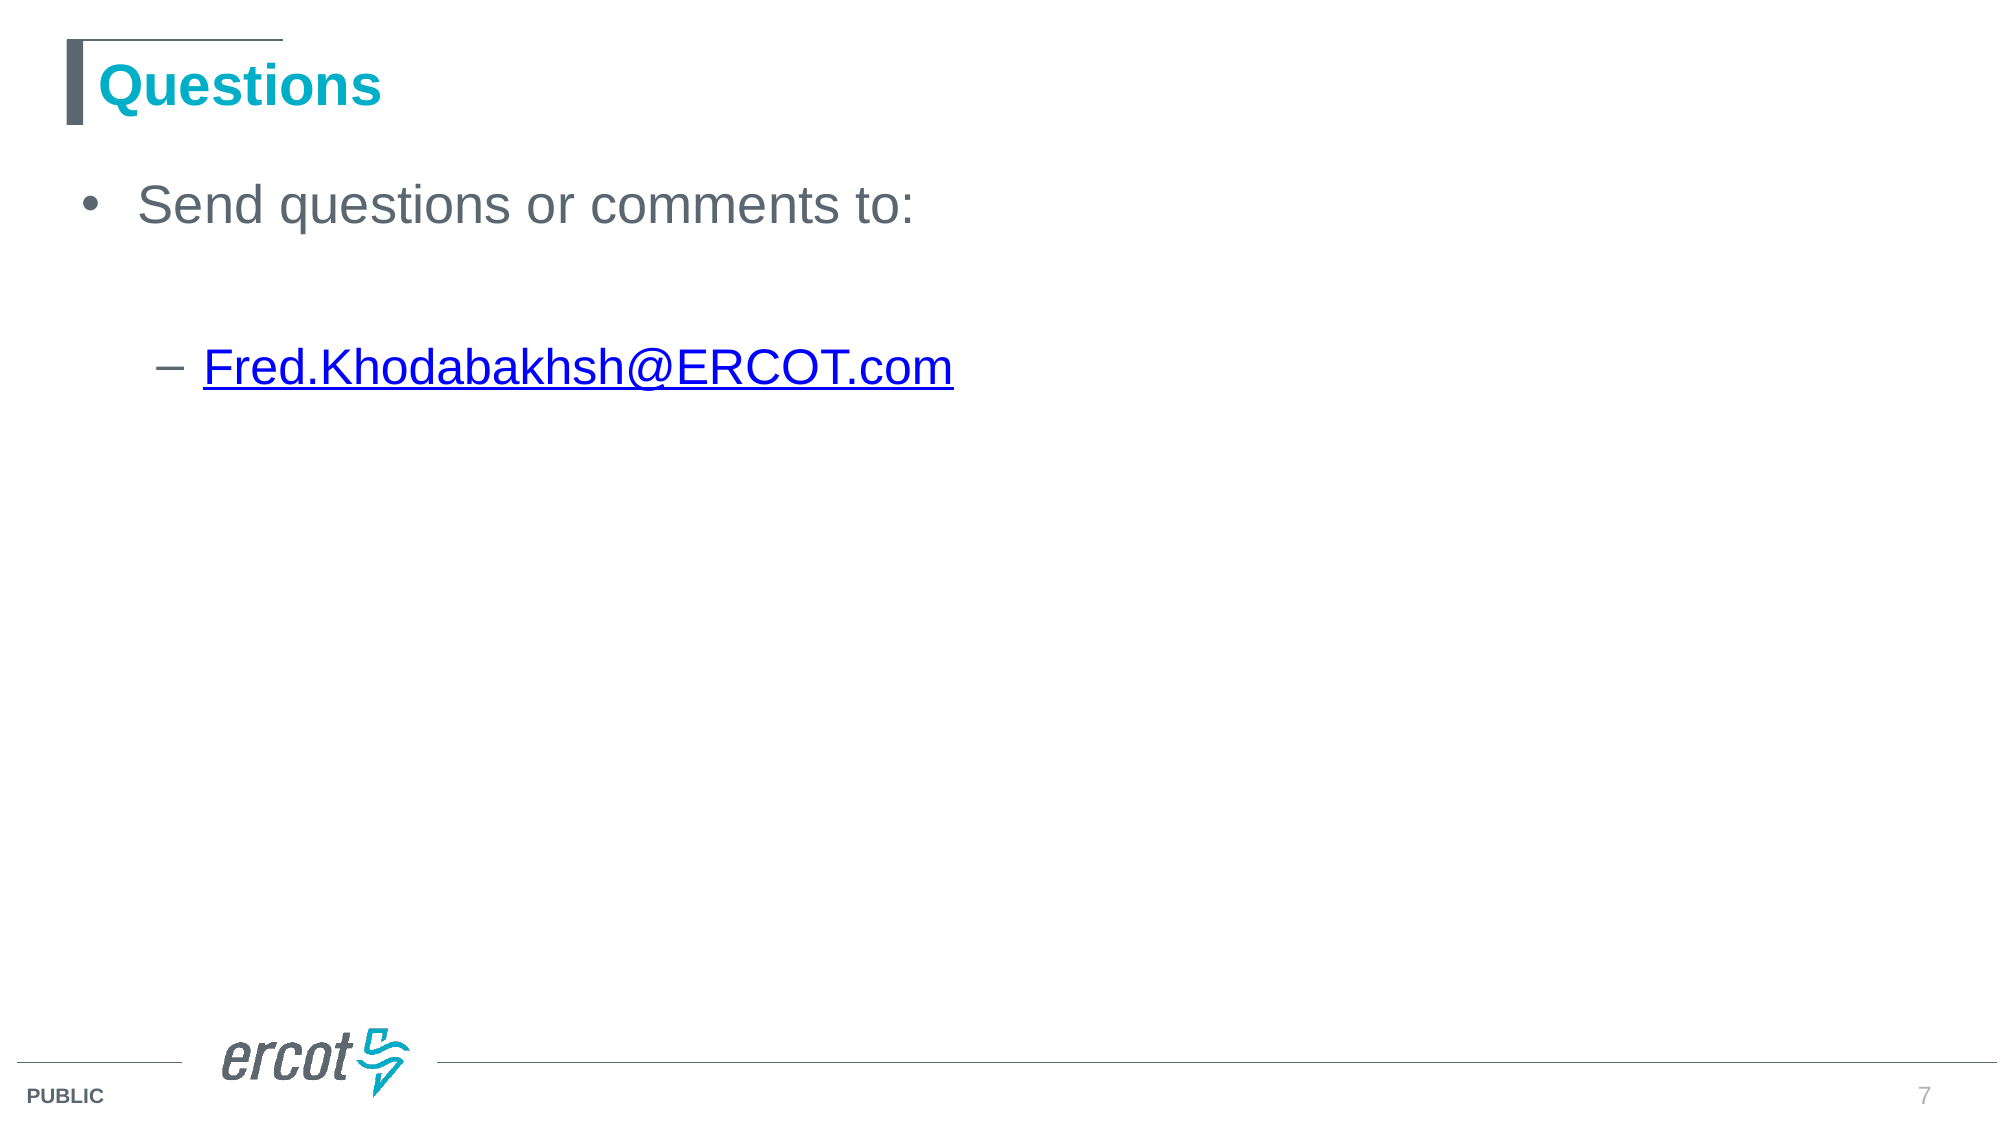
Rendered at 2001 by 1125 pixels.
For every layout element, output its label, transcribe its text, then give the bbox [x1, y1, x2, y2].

list Send questions or comments to: Fred.Khodabakhsh@ERCOT.com [66, 162, 1934, 992]
title Questions [83, 39, 1934, 125]
picture [218, 1024, 413, 1100]
slide_number 7 [1866, 1076, 1984, 1113]
